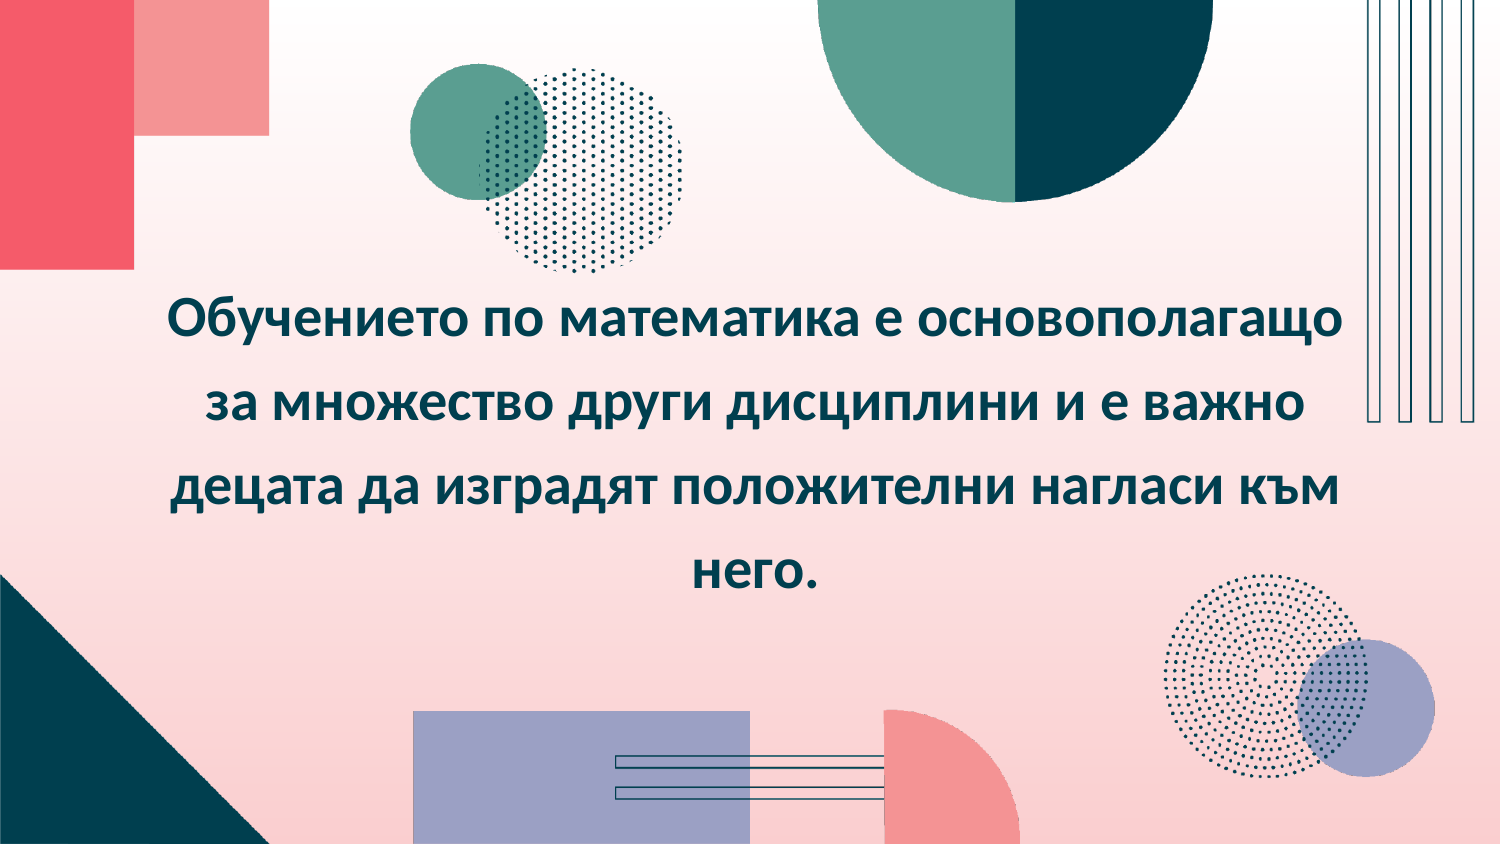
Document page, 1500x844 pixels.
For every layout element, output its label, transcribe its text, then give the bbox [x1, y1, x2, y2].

text_box Обучението по математика е основополагащо за множество други дисциплини и е важно децата да изградят положителни нагласи към него. [147, 256, 1365, 608]
picture [0, 0, 1500, 844]
